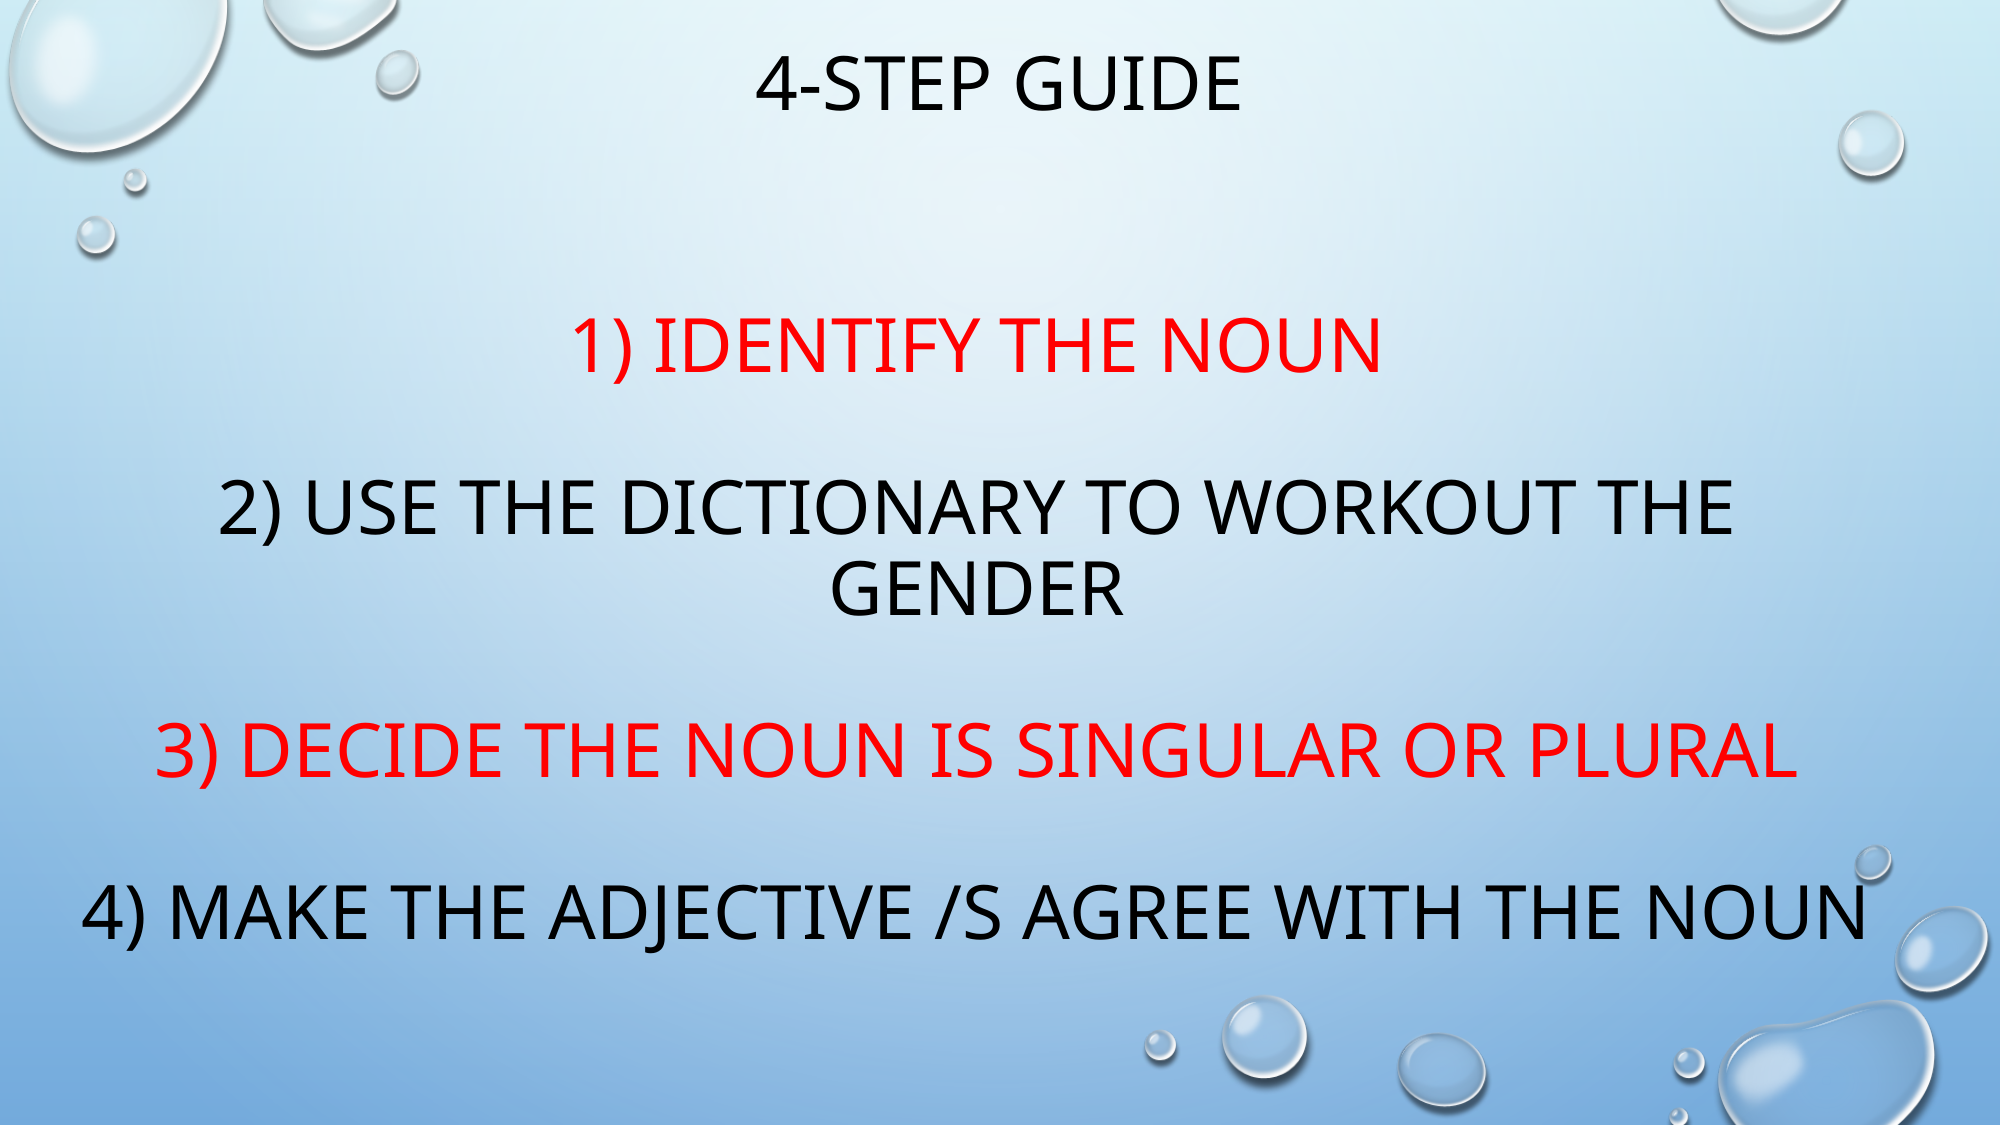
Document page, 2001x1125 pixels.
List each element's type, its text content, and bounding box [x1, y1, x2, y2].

picture [0, 0, 2000, 1125]
text_box 4-Step Guide [149, 0, 1850, 218]
title 1) Identify the noun 2) Use the dictionary to workout the gender 3) decide the noun is singular or plural 4) make the adjective /s agree with the noun [50, 183, 1904, 1080]
